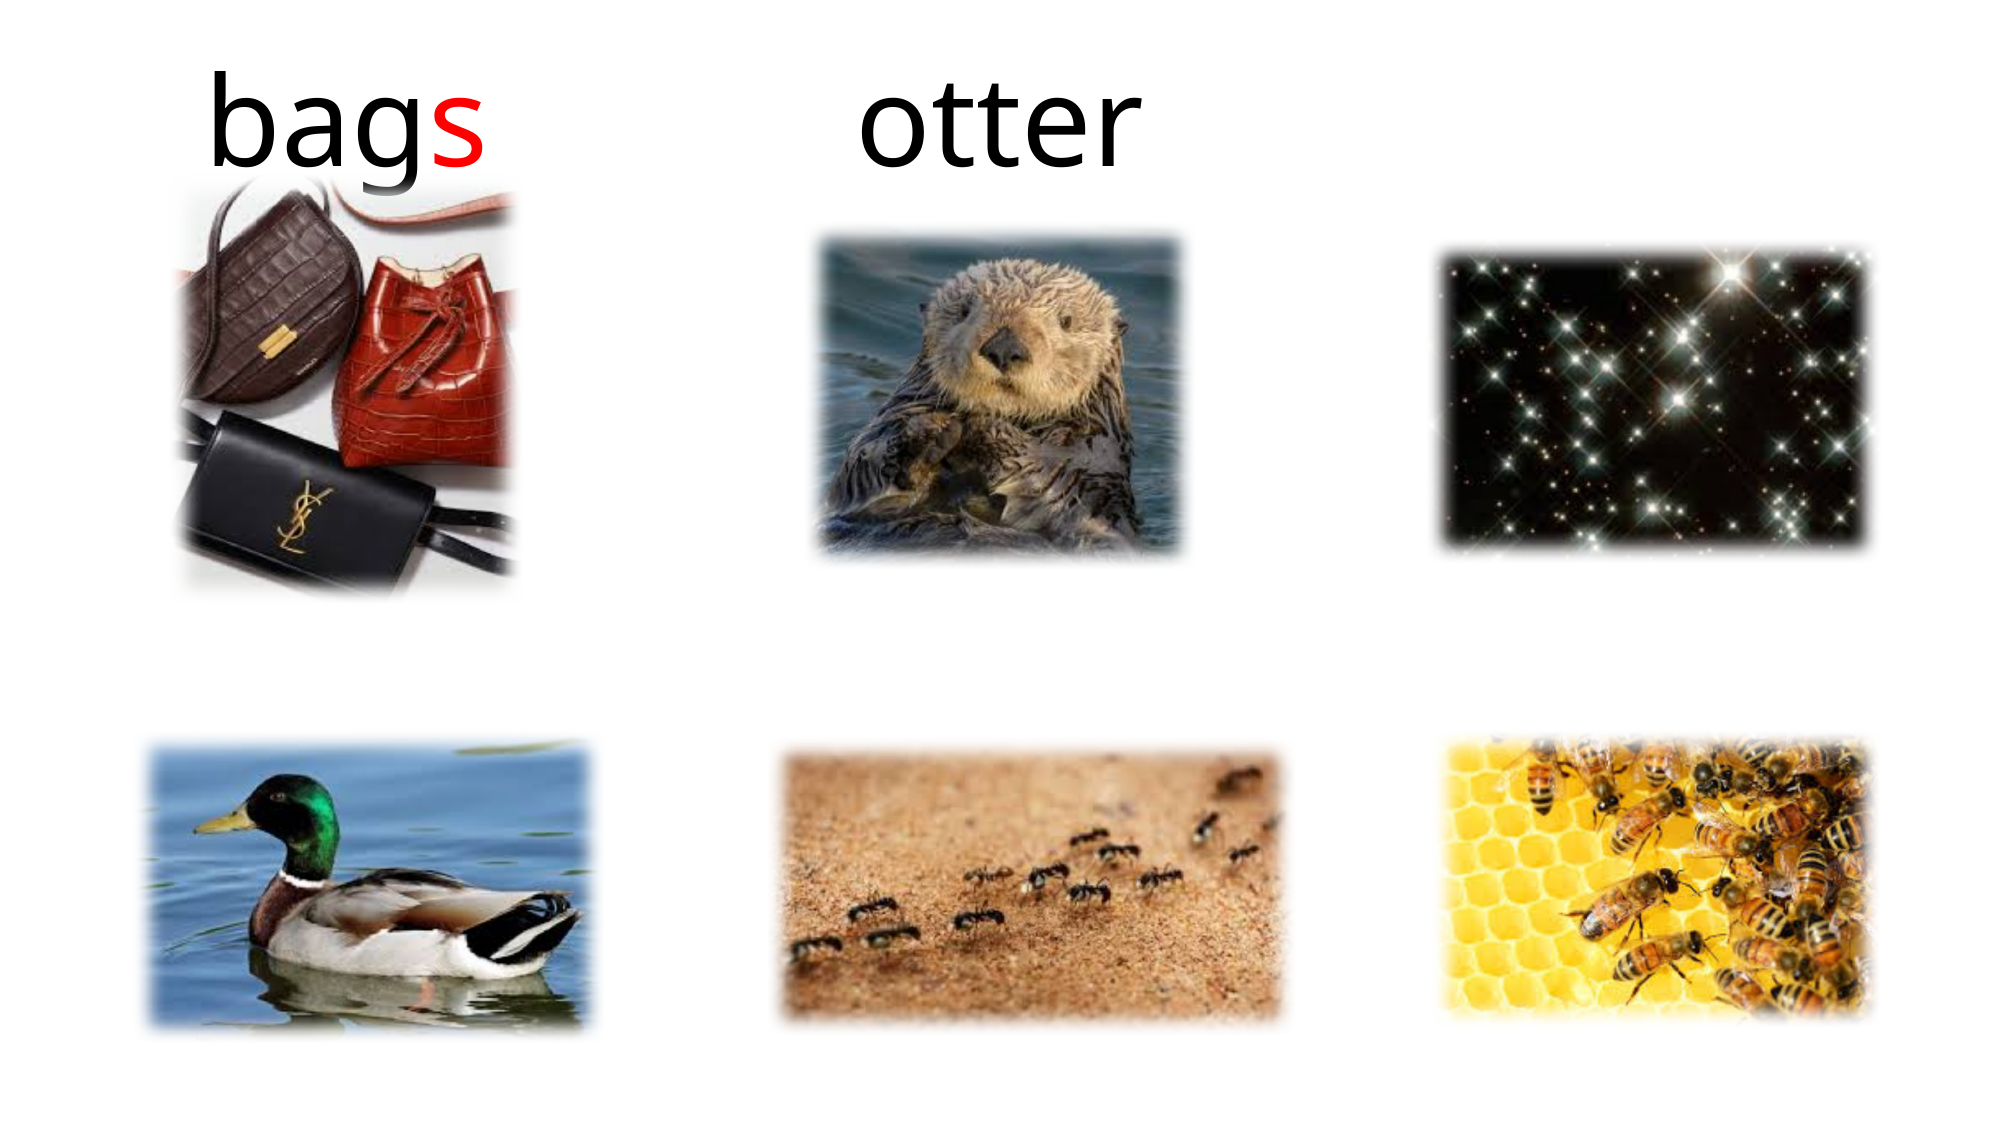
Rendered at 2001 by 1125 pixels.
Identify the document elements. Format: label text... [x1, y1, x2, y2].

picture [803, 220, 1197, 571]
text_box bags [62, 34, 631, 199]
picture [1431, 729, 1882, 1029]
picture [168, 173, 524, 605]
text_box otter [715, 34, 1285, 199]
picture [766, 736, 1297, 1037]
picture [131, 729, 606, 1045]
picture [1425, 237, 1882, 565]
